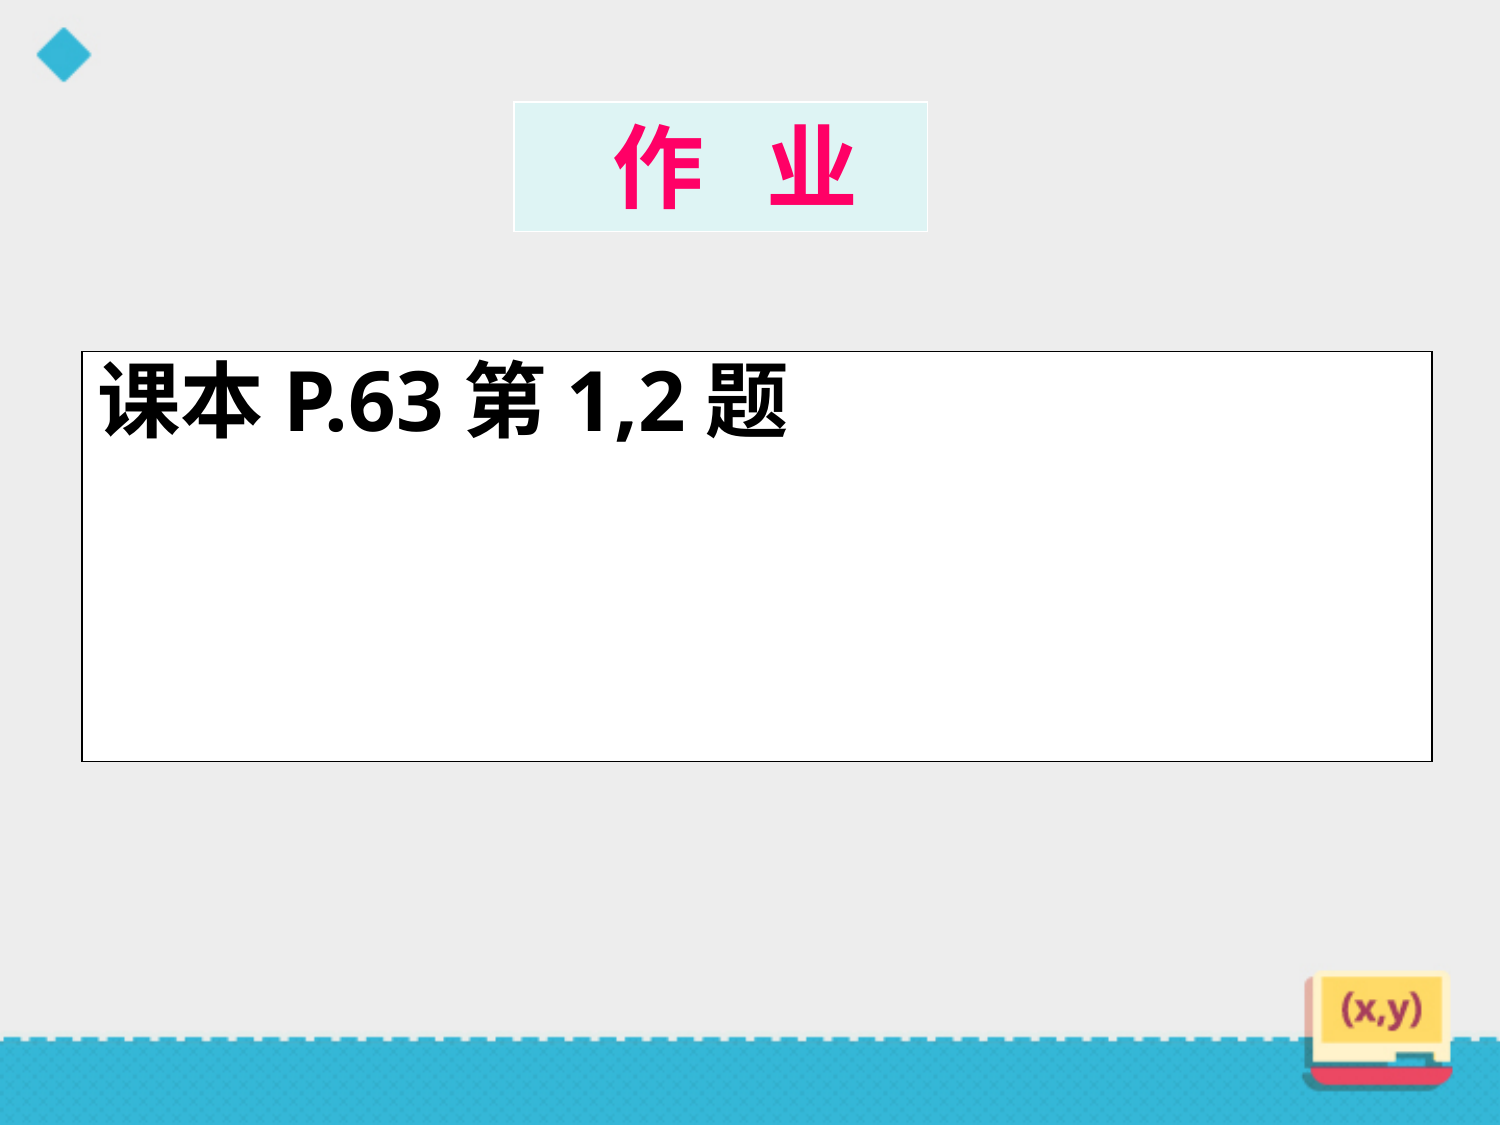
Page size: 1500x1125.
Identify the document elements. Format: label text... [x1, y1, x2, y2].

title 作 业 [513, 101, 928, 232]
picture [0, 0, 1500, 1125]
list 课本P.63第1,2题 [81, 351, 1433, 762]
